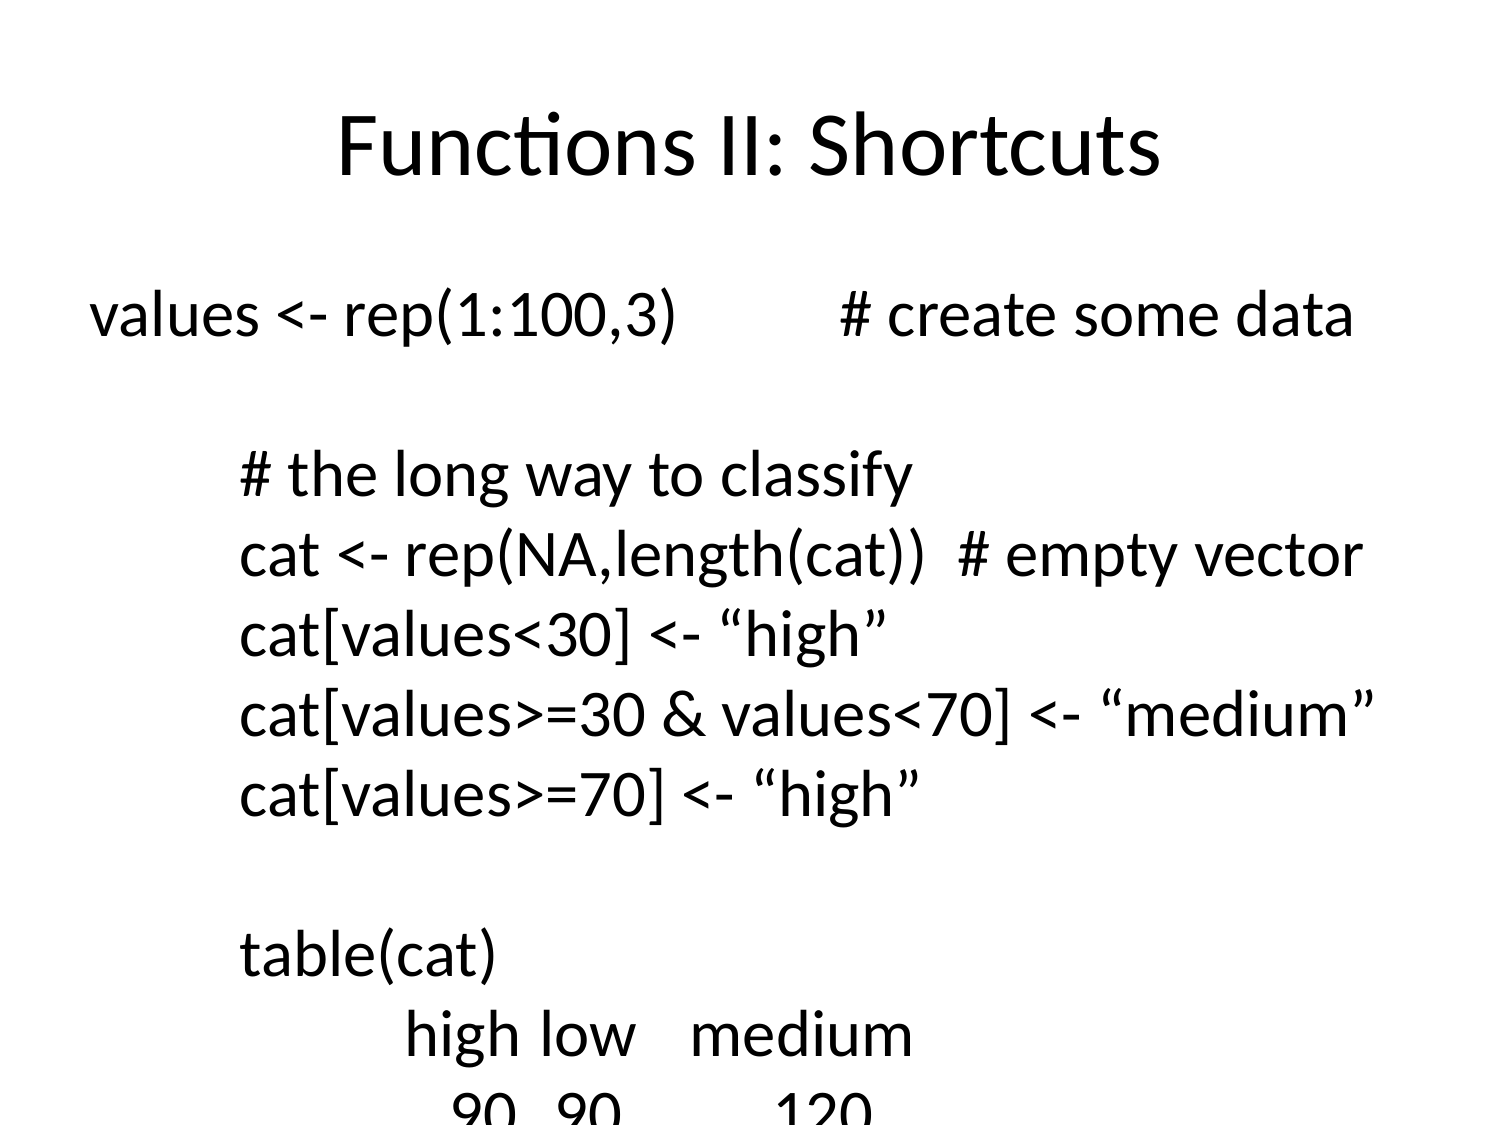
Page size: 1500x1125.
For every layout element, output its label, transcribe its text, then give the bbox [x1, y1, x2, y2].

text_box values <- rep(1:100,3) # create some data # the long way to classify cat <- rep(NA,length(cat)) # empty vector cat[values<30] <- “high” cat[values>=30 & values<70] <- “medium” cat[values>=70] <- “high” table(cat) high low medium 90 90 120 [75, 262, 1425, 1005]
text_box Functions II: Shortcuts [75, 45, 1425, 233]
